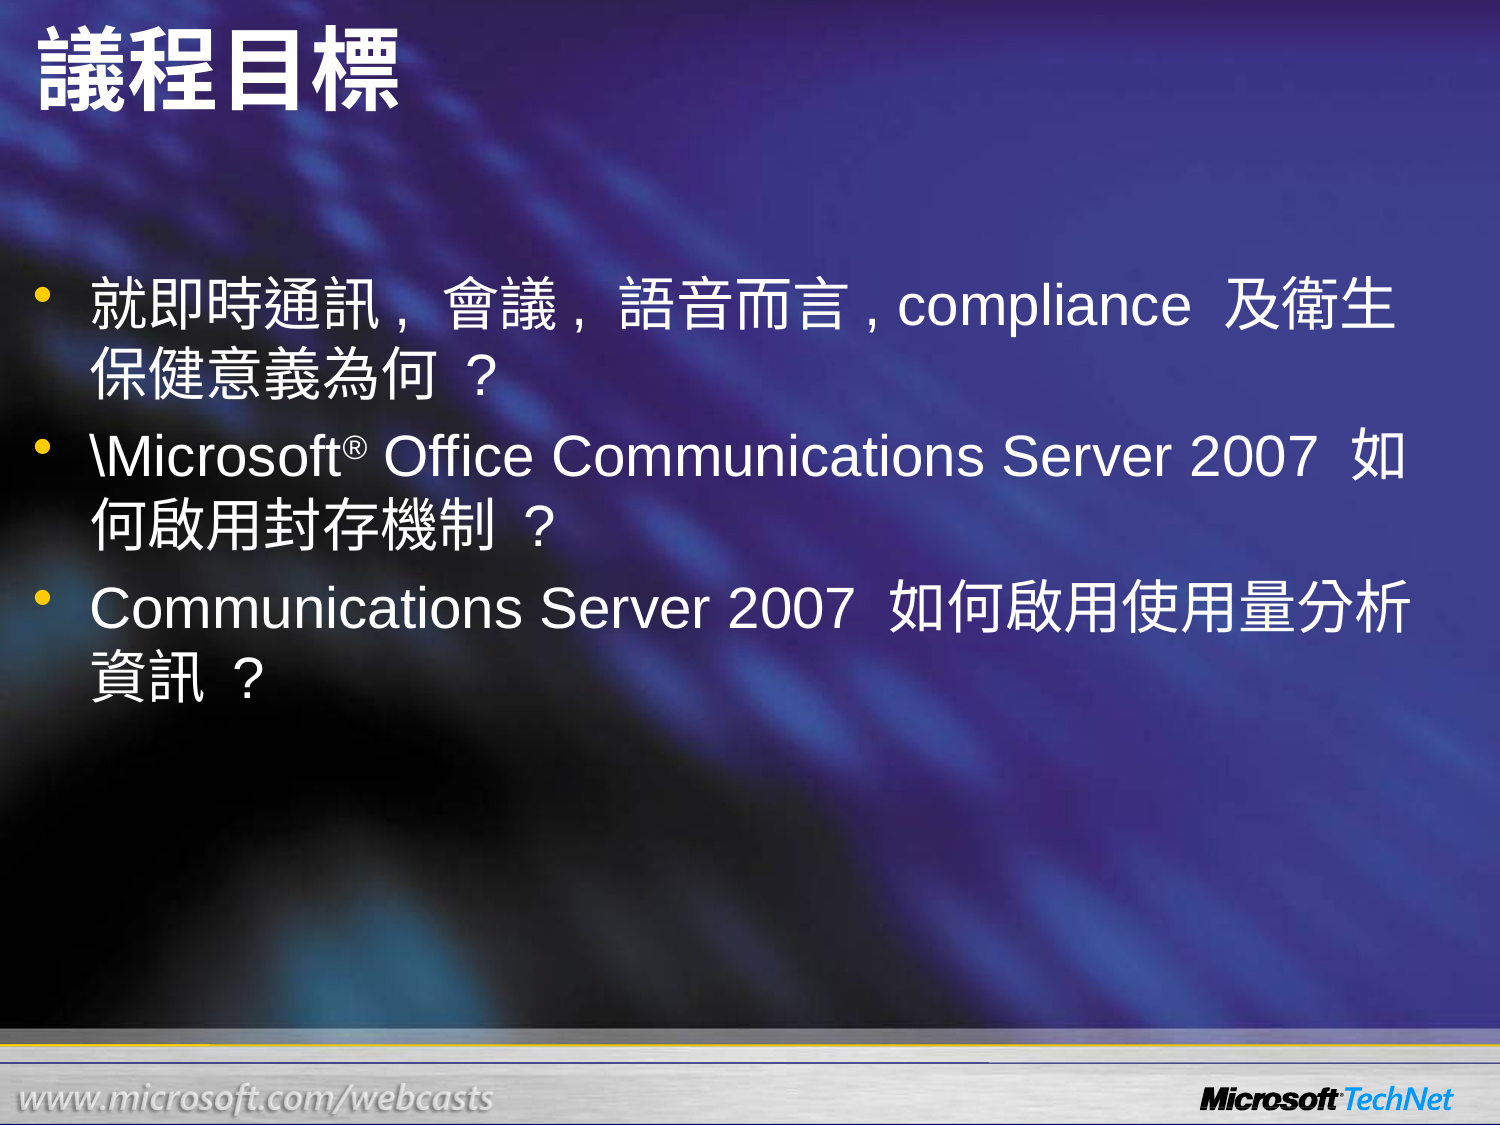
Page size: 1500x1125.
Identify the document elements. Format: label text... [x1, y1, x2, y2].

list 就即時通訊, 會議, 語音而言, compliance 及衛生保健意義為何 ? \Microsoft® Office Communications Server 2007 如何啟用封存機制 ? Communications Server 2007 如何啟用使用量分析資訊 ? [17, 259, 1455, 728]
title 議程目標 [20, 20, 1500, 131]
picture [0, 1047, 1500, 1062]
picture [0, 0, 1500, 1044]
picture [0, 1064, 1500, 1123]
